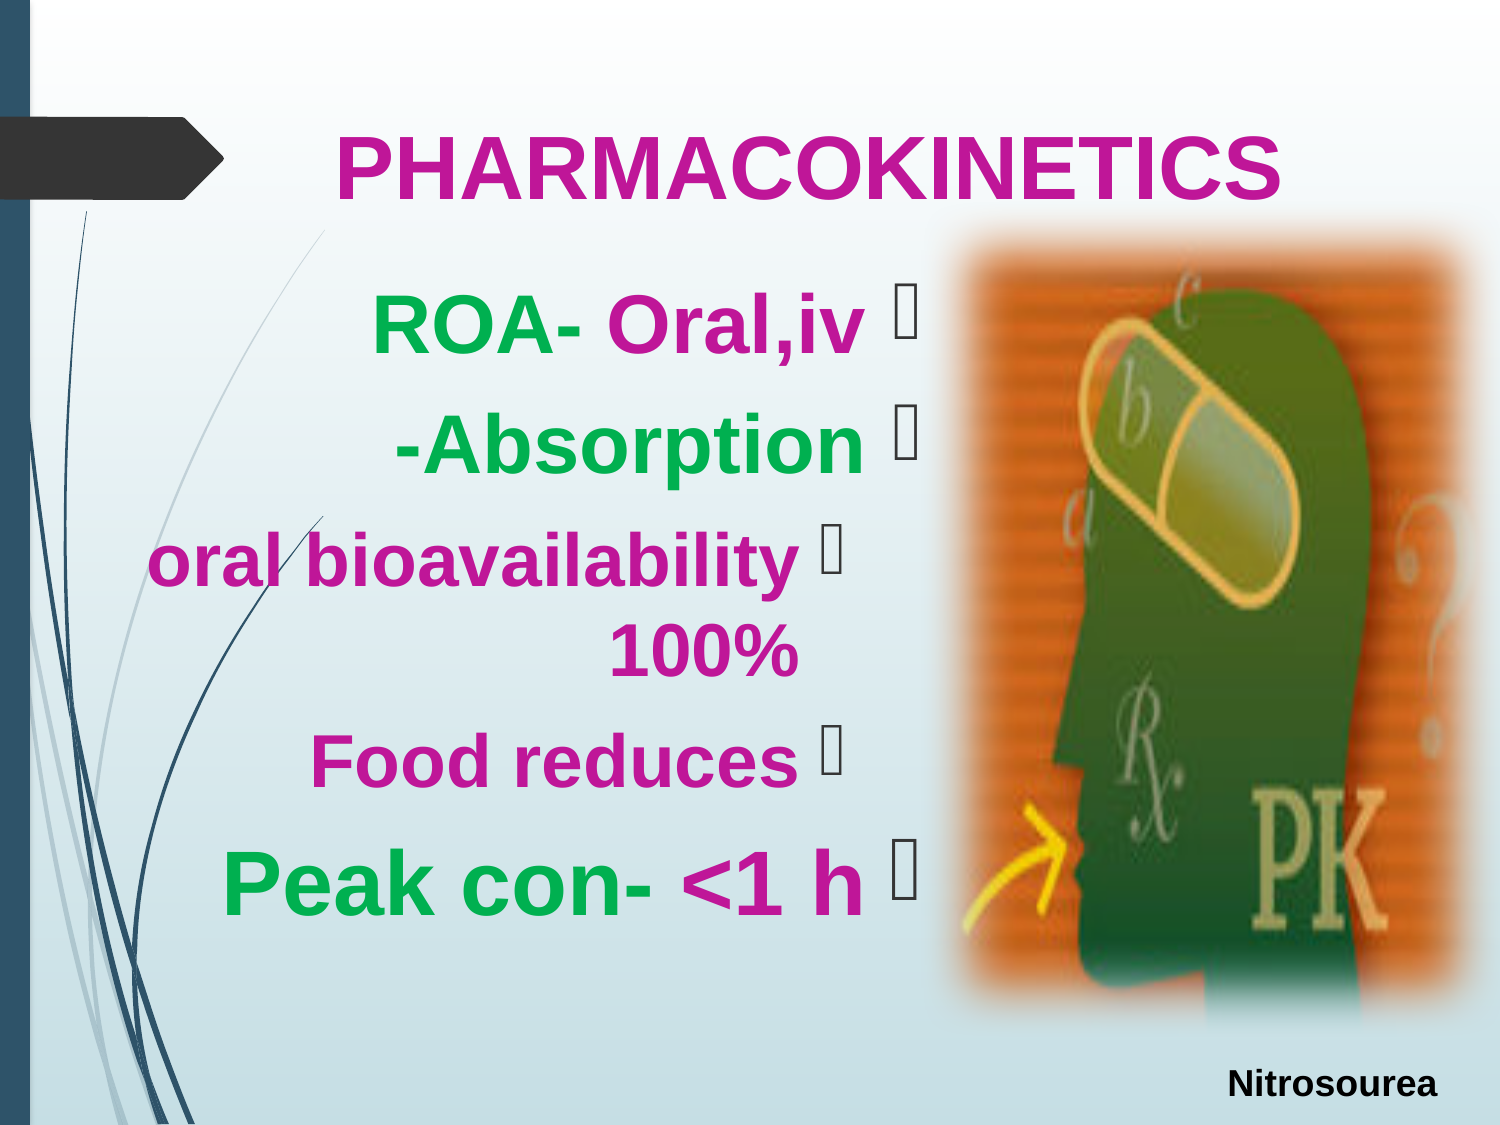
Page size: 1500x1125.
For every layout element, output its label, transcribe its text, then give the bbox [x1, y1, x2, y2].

list ROA- Oral,iv Absorption- oral bioavailability 100% Food reduces Peak con- <1 h [24, 262, 914, 1005]
title PHARMACOKINETICS [319, 102, 1400, 262]
picture [918, 199, 1500, 1038]
text_box Nitrosourea [1212, 1051, 1475, 1112]
